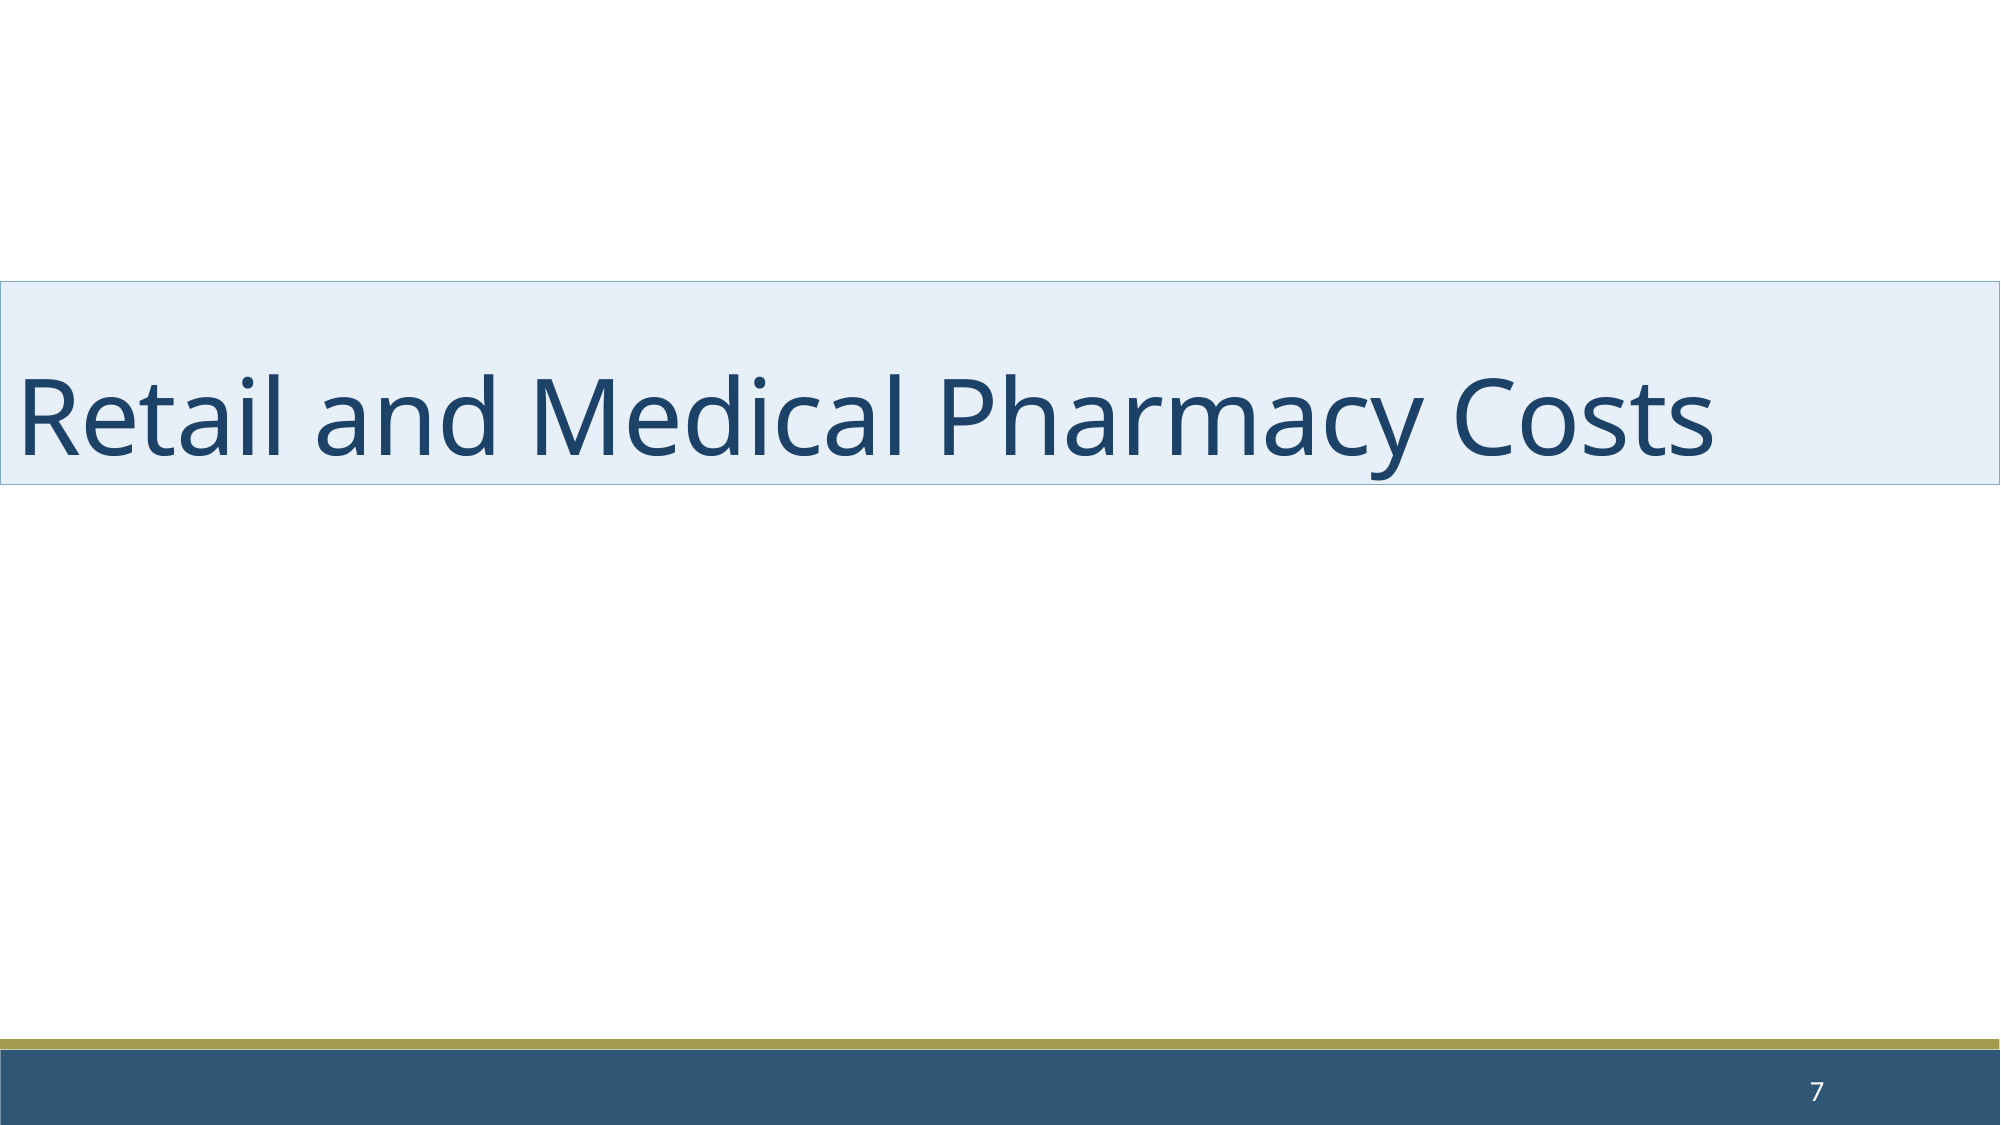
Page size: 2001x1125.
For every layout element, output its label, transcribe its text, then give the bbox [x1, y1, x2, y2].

slide_number 7 [1624, 1059, 1840, 1120]
title Retail and Medical Pharmacy Costs [0, 281, 2000, 485]
